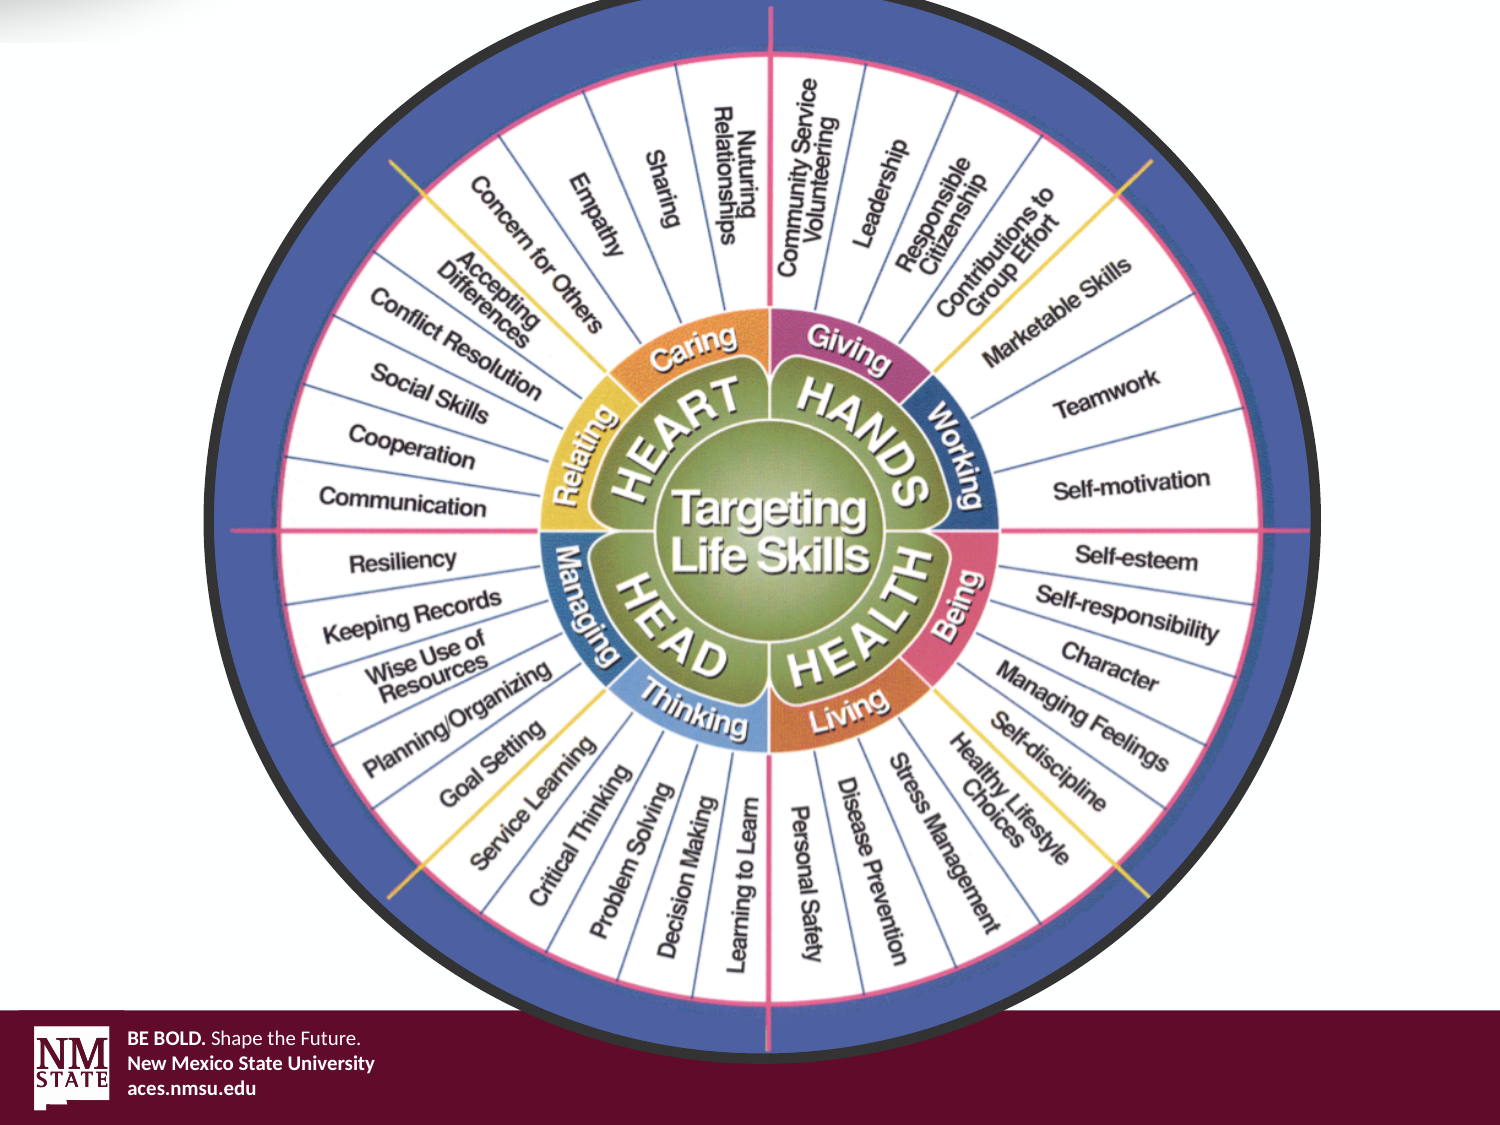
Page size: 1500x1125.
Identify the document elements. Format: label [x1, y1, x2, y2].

picture [208, 0, 1316, 1059]
picture [23, 1015, 120, 1121]
